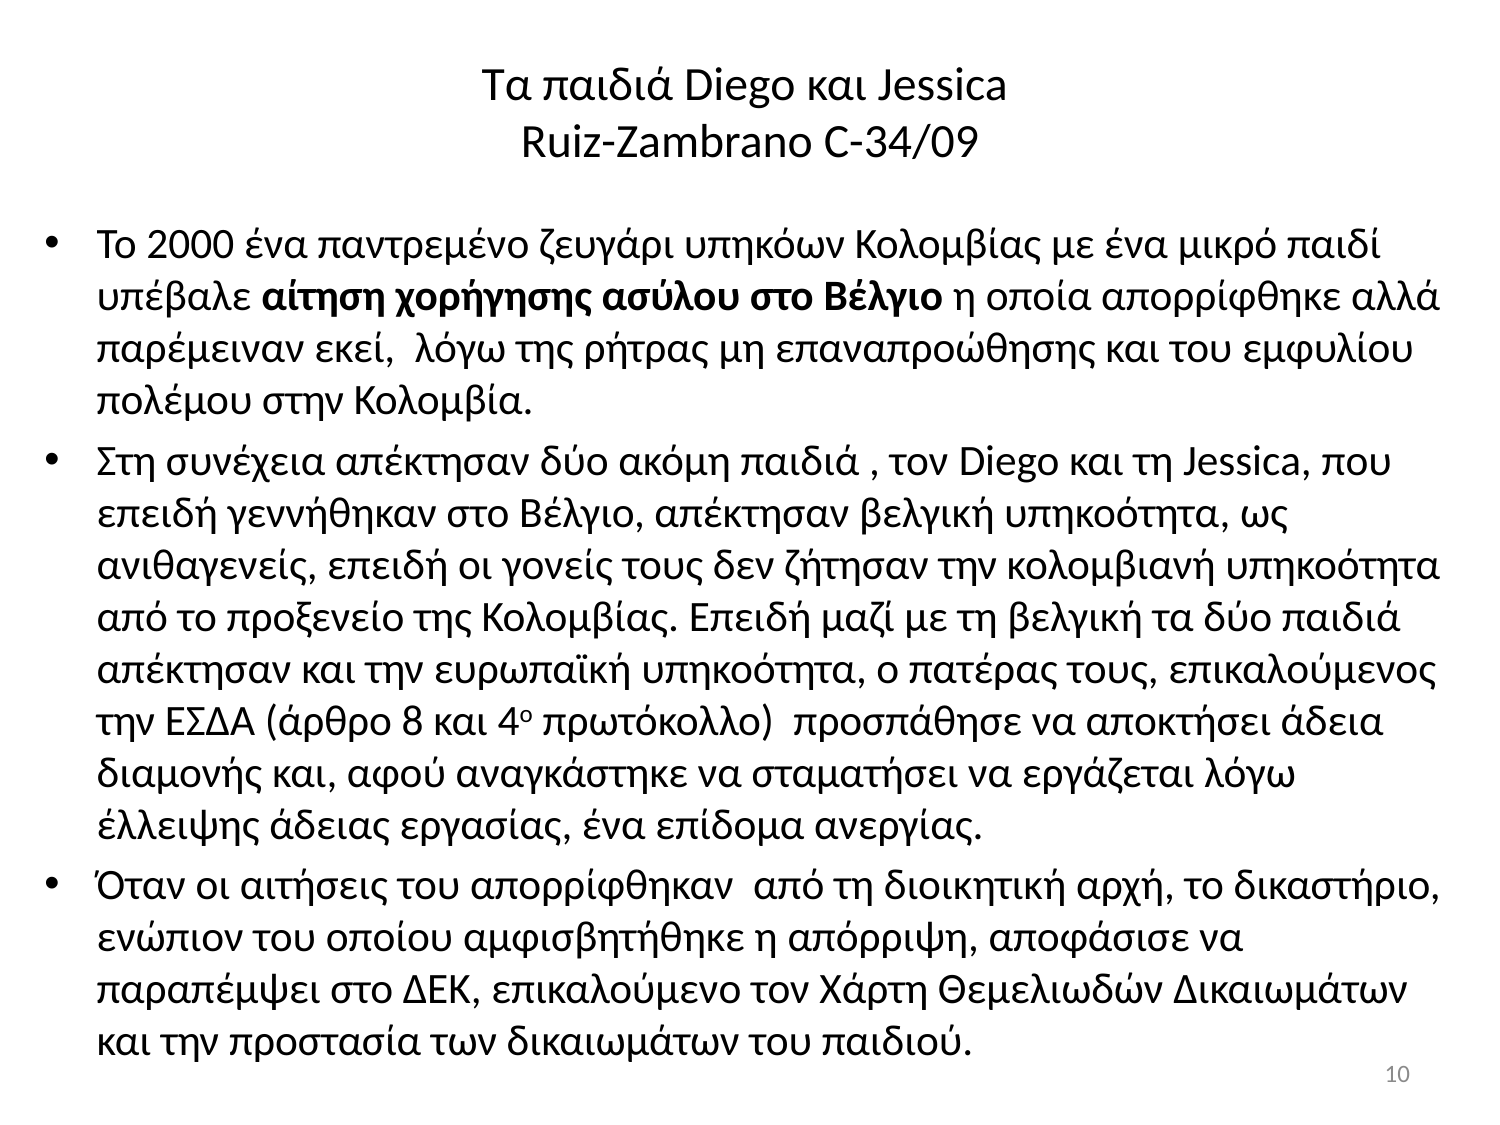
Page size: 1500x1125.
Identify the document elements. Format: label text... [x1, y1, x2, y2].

slide_number 10 [1074, 1042, 1425, 1103]
title Τα παιδιά Diego και Jessica Ruiz-Zambrano C-34/09 [75, 45, 1425, 208]
list Το 2000 ένα παντρεμένο ζευγάρι υπηκόων Κολομβίας με ένα μικρό παιδί υπέβαλε αίτηση χορήγησης ασύλου στο Βέλγιο η οποία απορρίφθηκε αλλά παρέμειναν εκεί, λόγω της ρήτρας μη επαναπροώθησης και του εμφυλίου πολέμου στην Κολομβία. Στη συνέχεια απέκτησαν δύο ακόμη παιδιά , τον Diego και τη Jessica, που επειδή γεννήθηκαν στο Βέλγιο, απέκτησαν βελγική υπηκοότητα, ως ανιθαγενείς, επειδή οι γονείς τους δεν ζήτησαν την κολομβιανή υπηκοότητα από το προξενείο της Κολομβίας. Επειδή μαζί με τη βελγική τα δύο παιδιά απέκτησαν και την ευρωπαϊκή υπηκοότητα, ο πατέρας τους, επικαλούμενος την ΕΣΔΑ (άρθρο 8 και 4ο πρωτόκολλο) προσπάθησε να αποκτήσει άδεια διαμονής και, αφού αναγκάστηκε να σταματήσει να εργάζεται λόγω έλλειψης άδειας εργασίας, ένα επίδομα ανεργίας. Όταν οι αιτήσεις του απορρίφθηκαν από τη διοικητική αρχή, το δικαστήριο, ενώπιον του οποίου αμφισβητήθηκε η απόρριψη, αποφάσισε να παραπέμψει στο ΔΕΚ, επικαλούμενο τον Χάρτη Θεμελιωδών Δικαιωμάτων και την προστασία των δικαιωμάτων του παιδιού. [29, 208, 1459, 1094]
